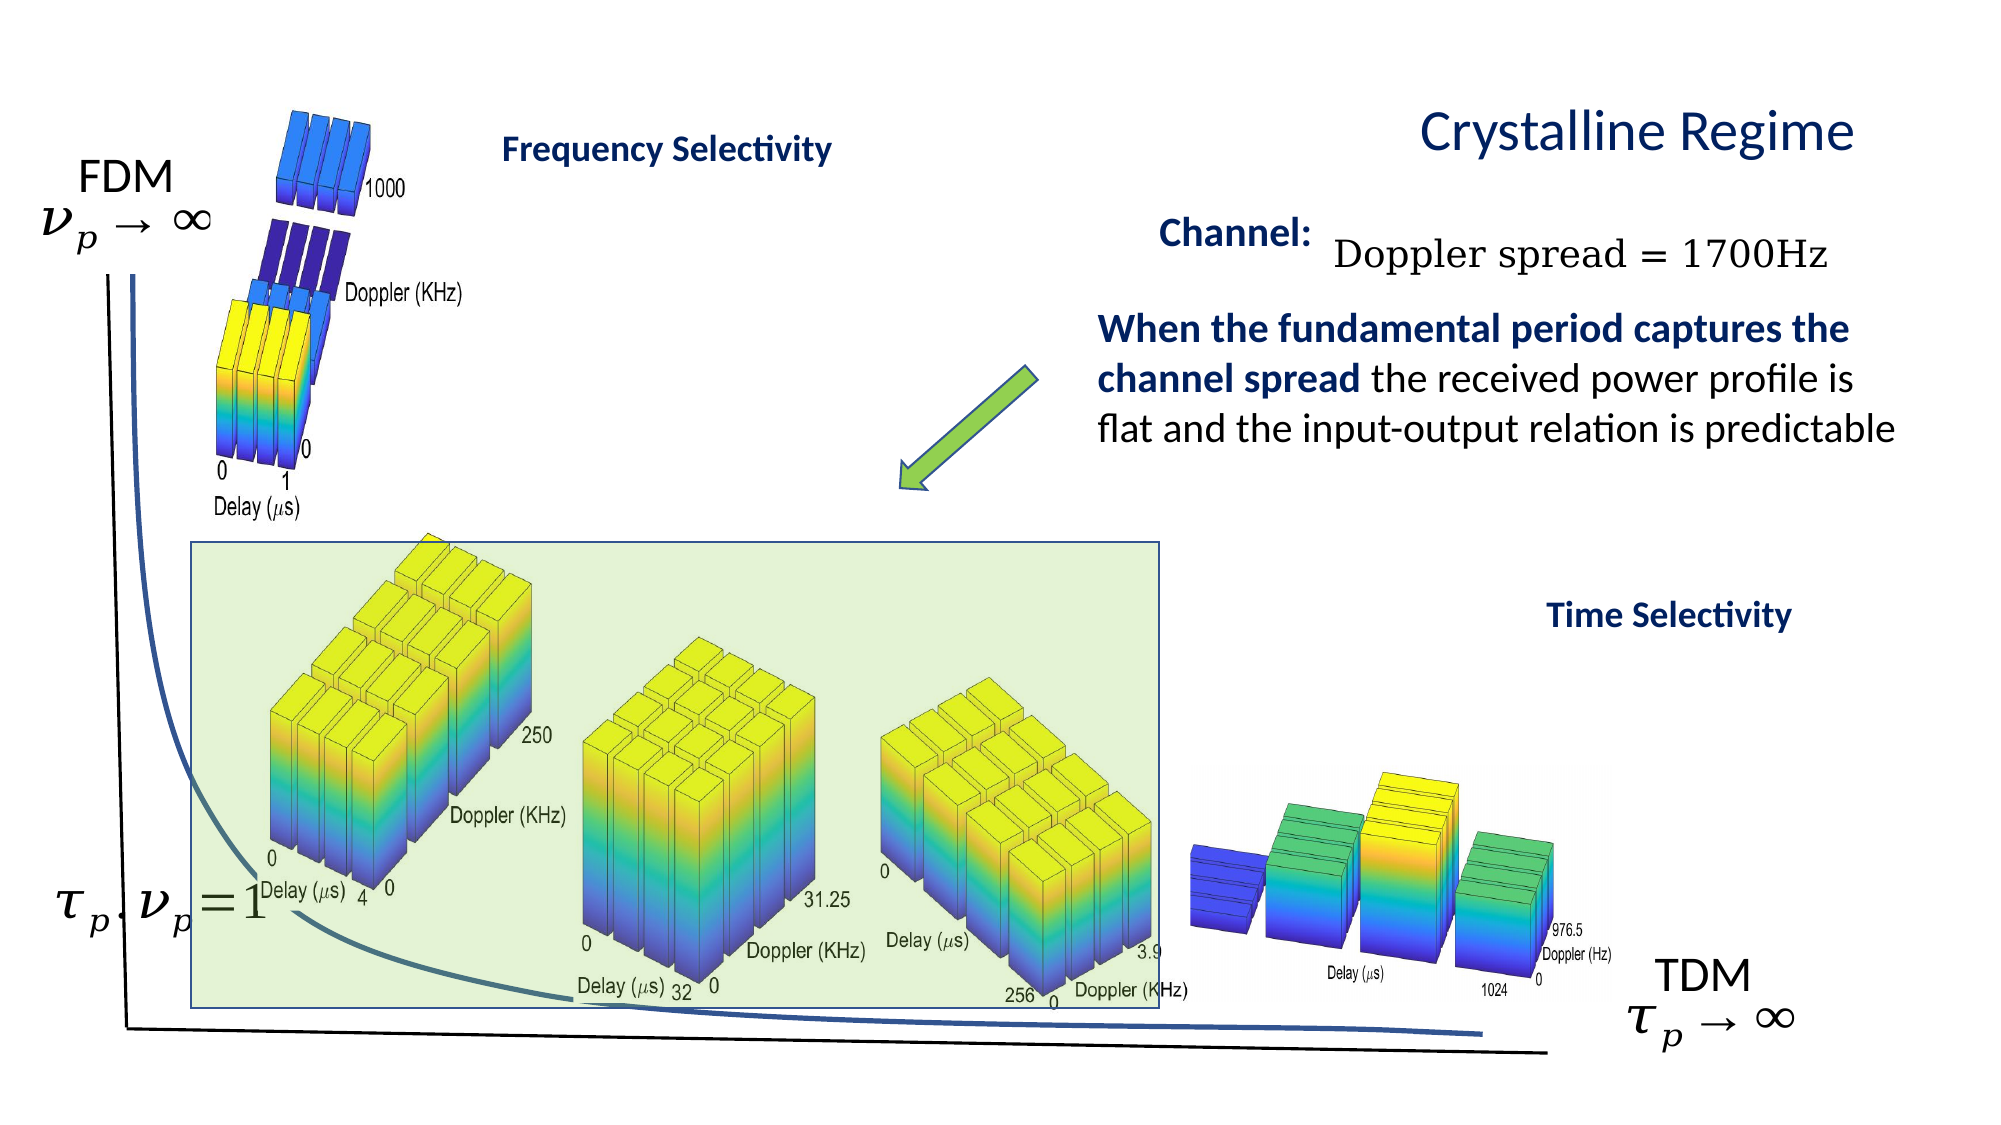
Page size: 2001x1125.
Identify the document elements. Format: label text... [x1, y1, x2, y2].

text_box Time Selectivity [1531, 582, 1827, 642]
text_box TDM [1639, 933, 1768, 1009]
picture [210, 99, 464, 529]
text_box Channel: [1054, 197, 1327, 263]
picture [573, 629, 868, 1003]
title Crystalline Regime [1378, 60, 1871, 204]
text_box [126, 1028, 1548, 1054]
text_box [131, 274, 585, 778]
text_box [646, 1002, 1408, 1028]
text_box [898, 364, 1040, 492]
text_box When the fundamental period captures the channel spread the received power profile is flat and the input-output relation is predictable [1082, 293, 1929, 459]
text_box [190, 541, 1160, 1009]
picture [873, 667, 1612, 1015]
picture [257, 530, 566, 911]
text_box FDM [63, 135, 190, 210]
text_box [107, 274, 127, 1028]
text_box Frequency Selectivity [487, 116, 878, 177]
